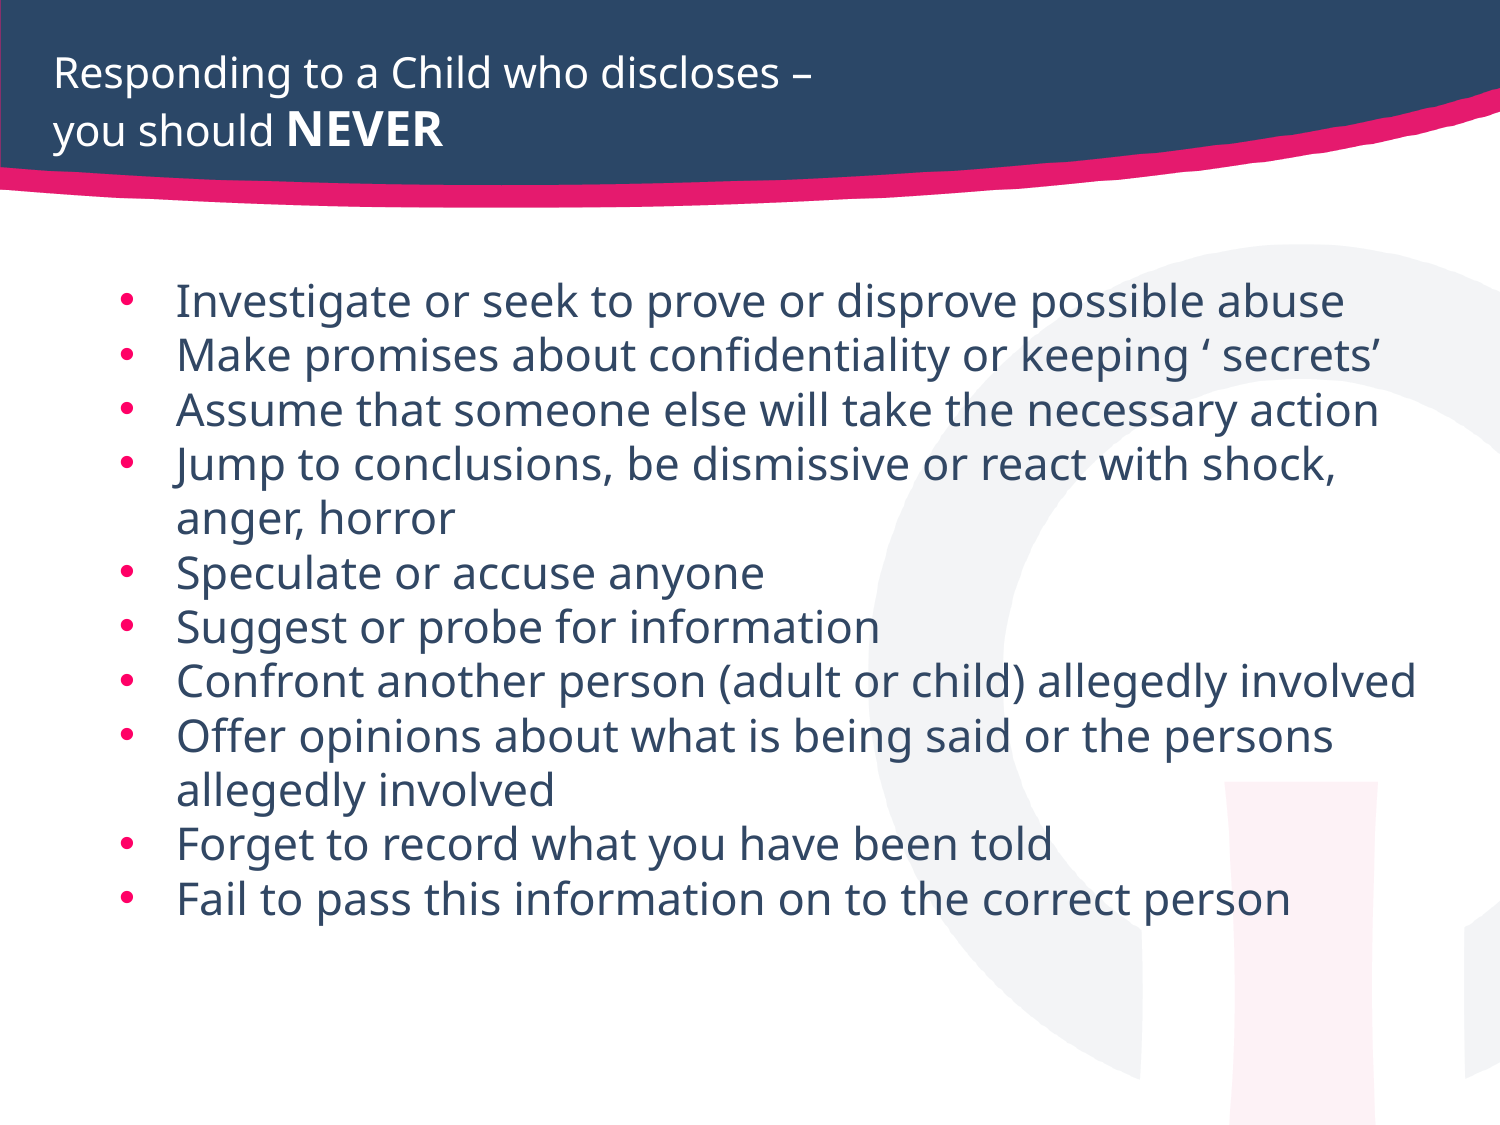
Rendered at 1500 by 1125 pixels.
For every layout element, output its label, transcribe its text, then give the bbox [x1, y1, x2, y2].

list Investigate or seek to prove or disprove possible abuse Make promises about confidentiality or keeping ‘ secrets’ Assume that someone else will take the necessary action Jump to conclusions, be dismissive or react with shock, anger, horror Speculate or accuse anyone Suggest or probe for information Confront another person (adult or child) allegedly involved Offer opinions about what is being said or the persons allegedly involved Forget to record what you have been told Fail to pass this information on to the correct person [110, 263, 1476, 1047]
title Responding to a Child who discloses – you should NEVER [43, 37, 1456, 165]
picture [0, 0, 1500, 1125]
